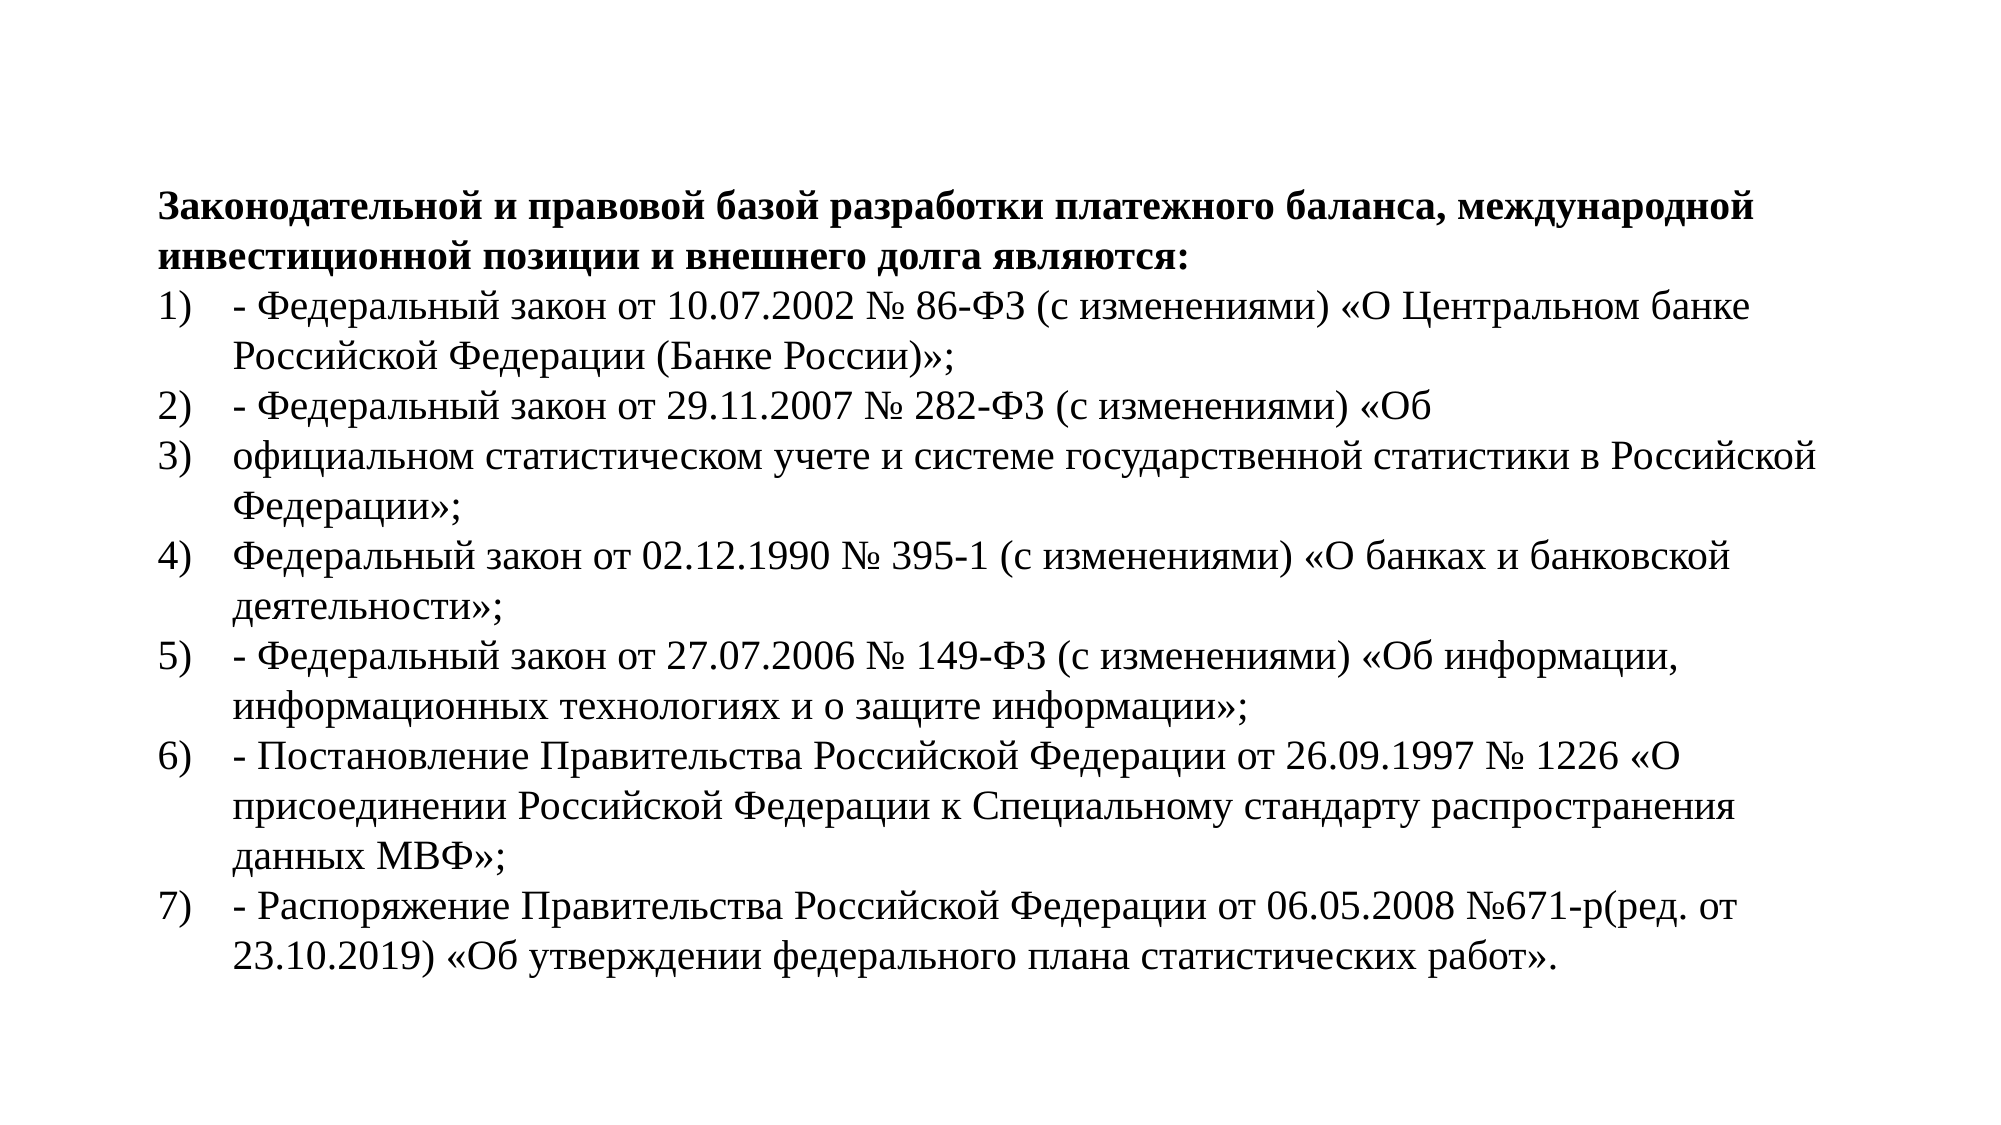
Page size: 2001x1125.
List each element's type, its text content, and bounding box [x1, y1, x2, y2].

text_box Законодательной и правовой базой разработки платежного баланса, международной инвестиционной позиции и внешнего долга являются: - Федеральный закон от 10.07.2002 № 86-ФЗ (с изменениями) «О Центральном банке Российской Федерации (Банке России)»; - Федеральный закон от 29.11.2007 № 282-ФЗ (с изменениями) «Об официальном статистическом учете и системе государственной статистики в Российской Федерации»; Федеральный закон от 02.12.1990 № 395-1 (с изменениями) «О банках и банковской деятельности»; - Федеральный закон от 27.07.2006 № 149-ФЗ (с изменениями) «Об информации, информационных технологиях и о защите информации»; - Постановление Правительства Российской Федерации от 26.09.1997 № 1226 «О присоединении Российской Федерации к Специальному стандарту распространения данных МВФ»; - Распоряжение Правительства Российской Федерации от 06.05.2008 №671-р(ред. от 23.10.2019) «Об утверждении федерального плана статистических работ». [142, 170, 1878, 986]
